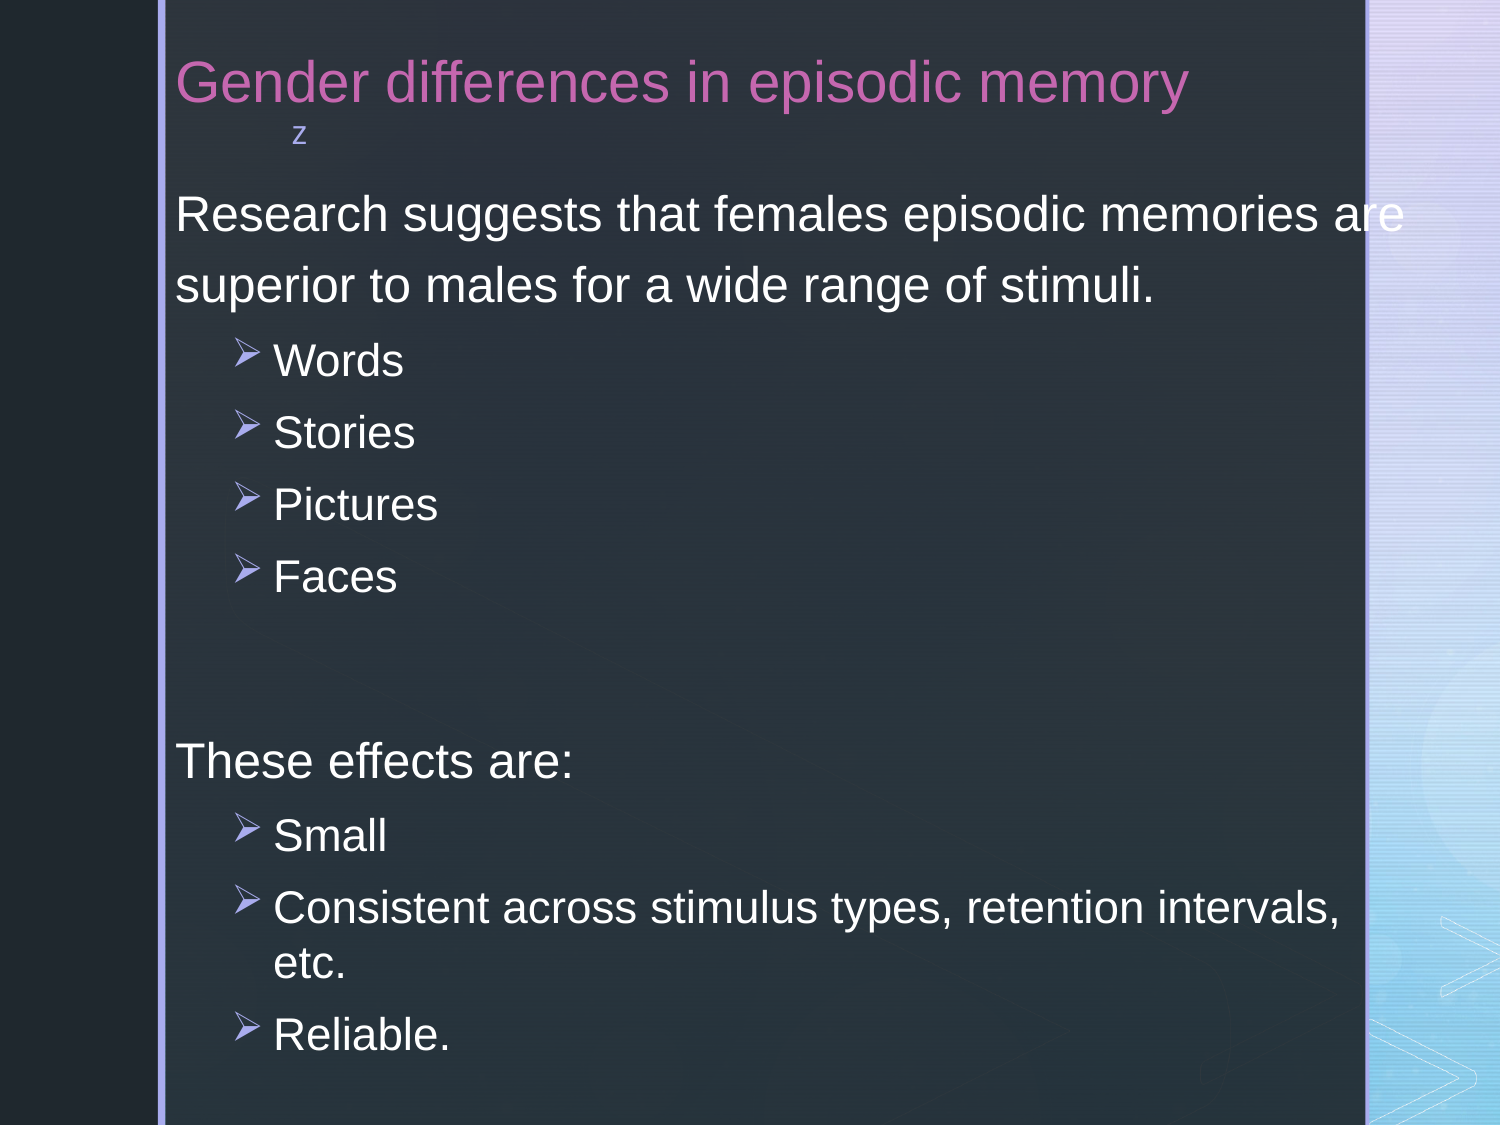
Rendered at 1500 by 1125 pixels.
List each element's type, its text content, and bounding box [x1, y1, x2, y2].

picture [1370, 0, 1500, 1125]
list Research suggests that females episodic memories are superior to males for a wide range of stimuli. Words Stories Pictures Faces These effects are: Small Consistent across stimulus types, retention intervals, etc. Reliable. [160, 161, 1425, 1092]
title Gender differences in episodic memory [160, 45, 1425, 161]
